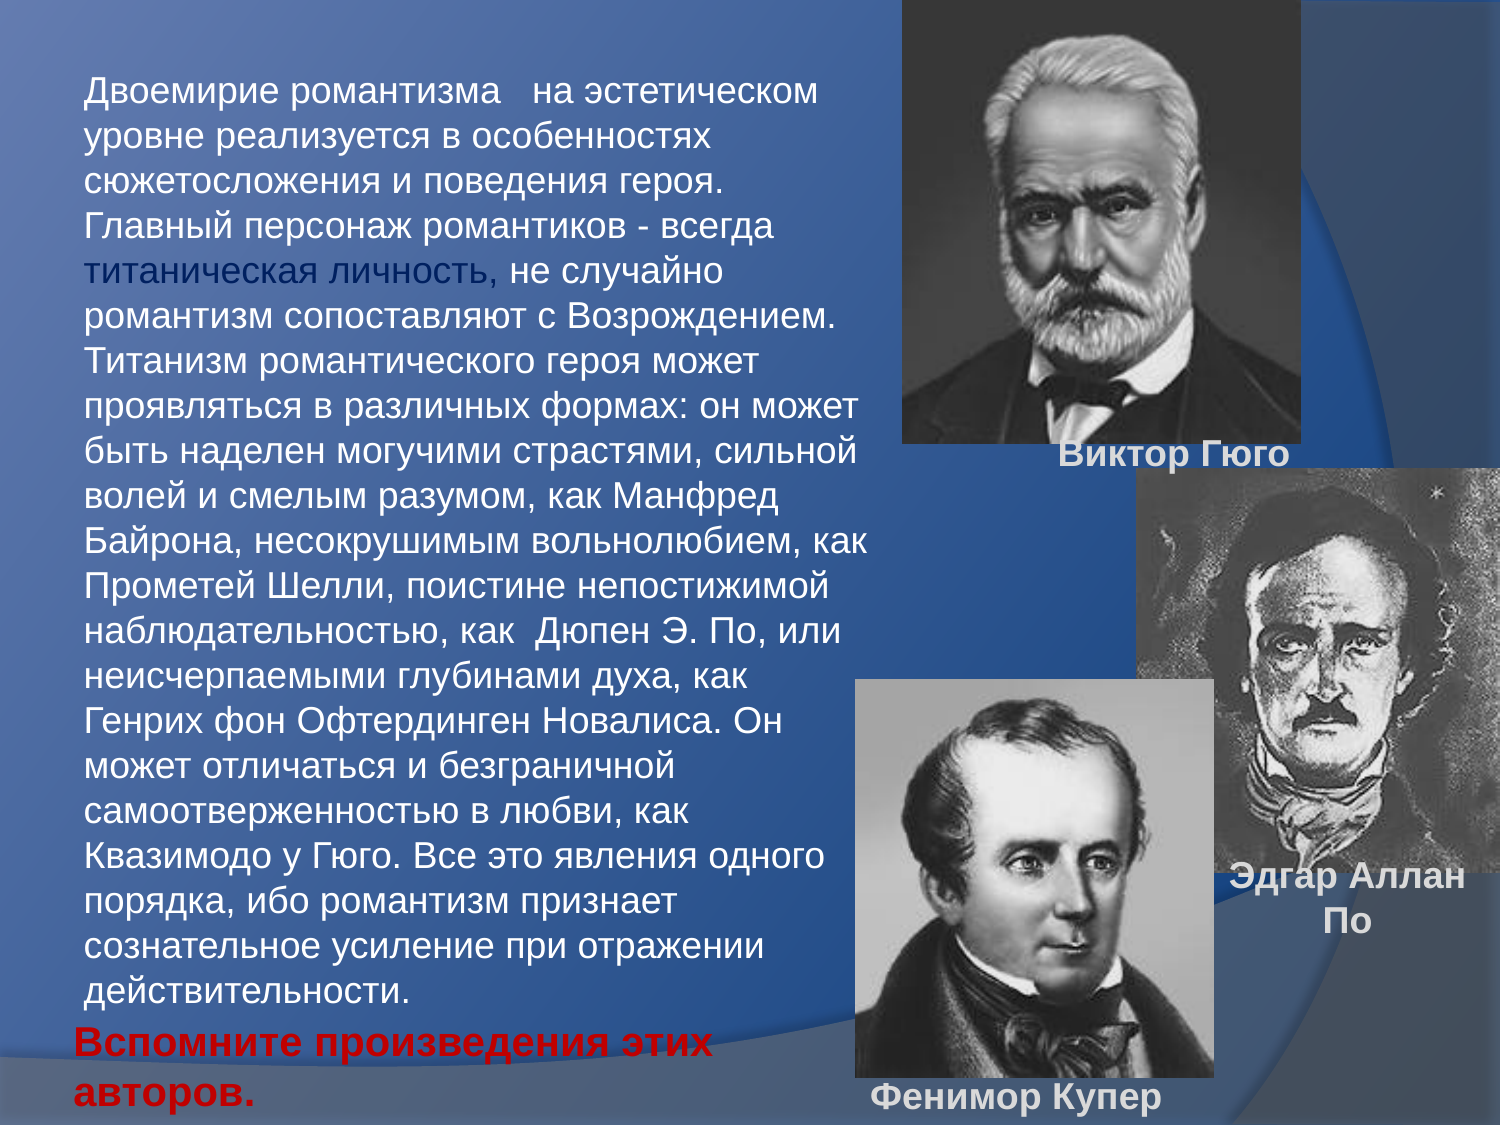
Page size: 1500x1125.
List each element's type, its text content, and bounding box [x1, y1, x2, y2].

picture [902, 0, 1302, 444]
list Двоемирие романтизма на эстетическом уровне реализуется в особенностях сюжетосложения и поведения героя. Главный персонаж романтиков - всегда титаническая личность, не случайно романтизм сопоставляют с Возрождением. Титанизм романтического героя может проявляться в различных формах: он может быть наделен могучими страстями, сильной волей и смелым разумом, как Манфред Байрона, несокрушимым вольнолюбием, как Прометей Шелли, поистине непостижимой наблюдательностью, как Дюпен Э. По, или неисчерпаемыми глубинами духа, как Генрих фон Офтердинген Новалиса. Он может отличаться и безграничной самоотверженностью в любви, как Квазимодо у Гюго. Все это явления одного порядка, ибо романтизм признает сознательное усиление при отражении действительности. [0, 58, 891, 821]
picture [855, 679, 1214, 1079]
picture [1136, 468, 1500, 874]
text_box Эдгар Аллан По [1225, 884, 1500, 949]
text_box Вспомните произведения этих авторов. [58, 1007, 809, 1123]
text_box Виктор Гюго [1042, 421, 1325, 482]
text_box Фенимор Купер [855, 1064, 1231, 1124]
